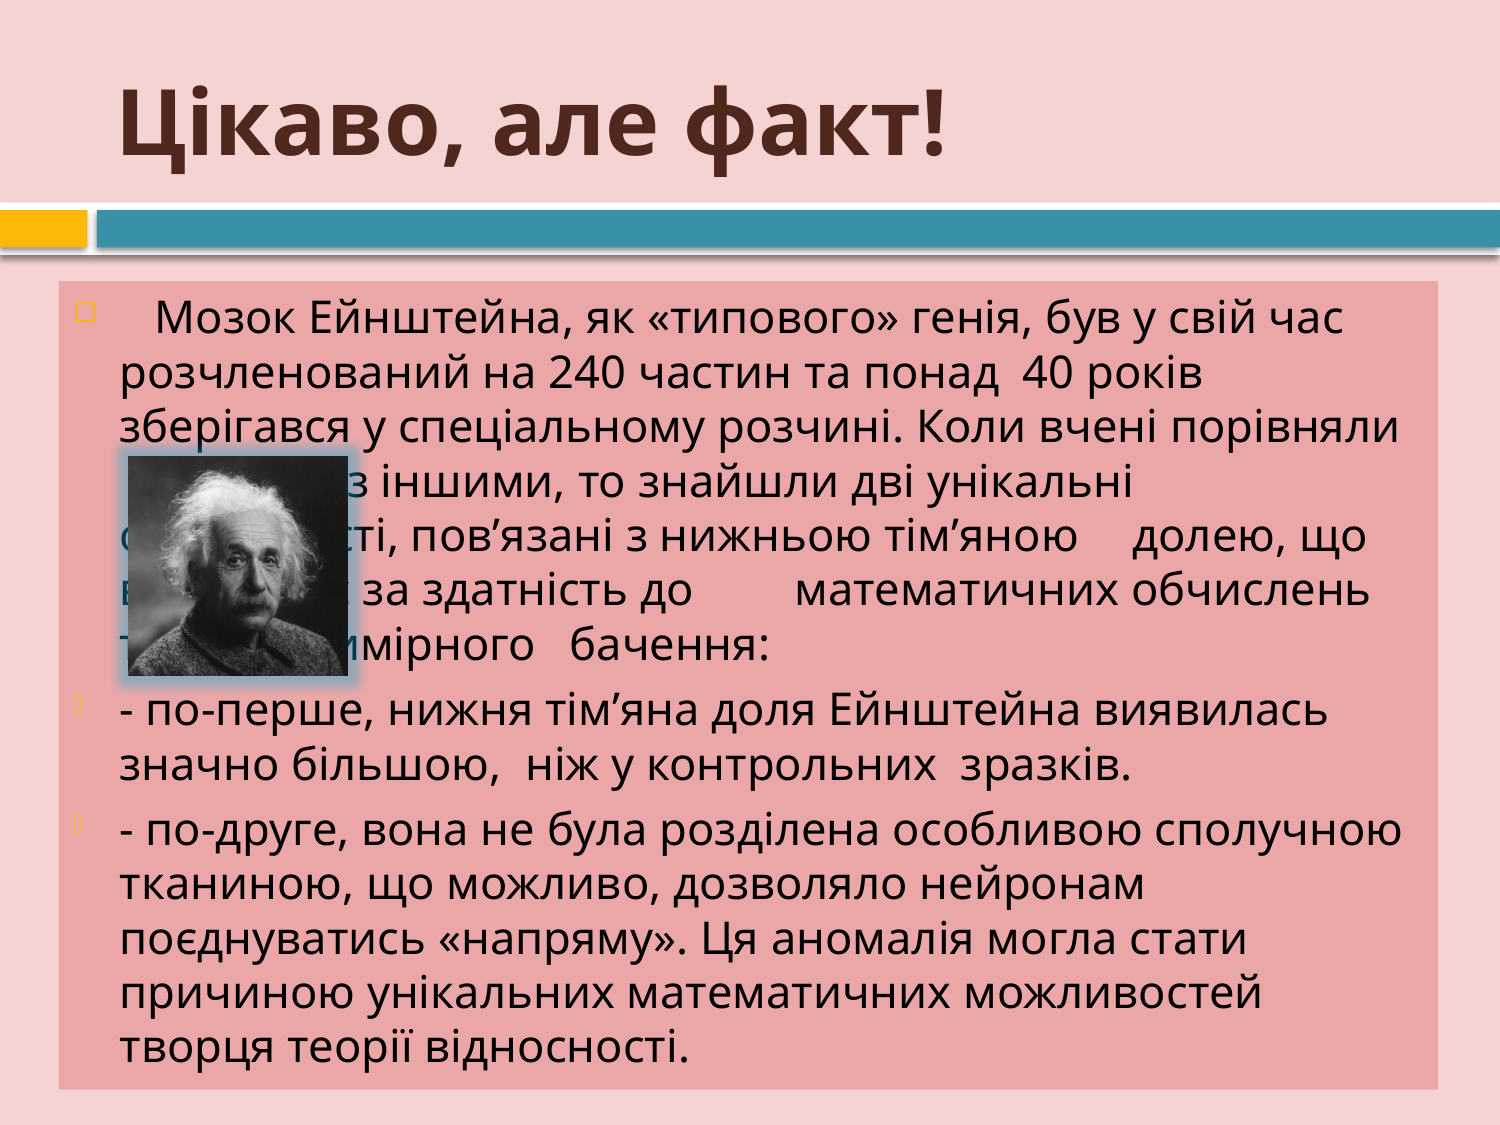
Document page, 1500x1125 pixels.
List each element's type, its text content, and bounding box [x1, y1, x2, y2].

list Мозок Ейнштейна, як «типового» генія, був у свій час розчленований на 240 частин та понад 40 років зберігався у спеціальному розчині. Коли вчені порівняли його з іншими, то знайшли дві унікальні особливості, пов’язані з нижньою тім’яною долею, що відповідає за здатність до математичних обчислень та трьохвимірного бачення: - по-перше, нижня тім’яна доля Ейнштейна виявилась значно більшою, ніж у контрольних зразків. - по-друге, вона не була розділена особливою сполучною тканиною, що можливо, дозволяло нейронам поєднуватись «напряму». Ця аномалія могла стати причиною унікальних математичних можливостей творця теорії відносності. [58, 281, 1438, 1090]
picture [128, 456, 348, 676]
title Цікаво, але факт! [100, 37, 1438, 200]
